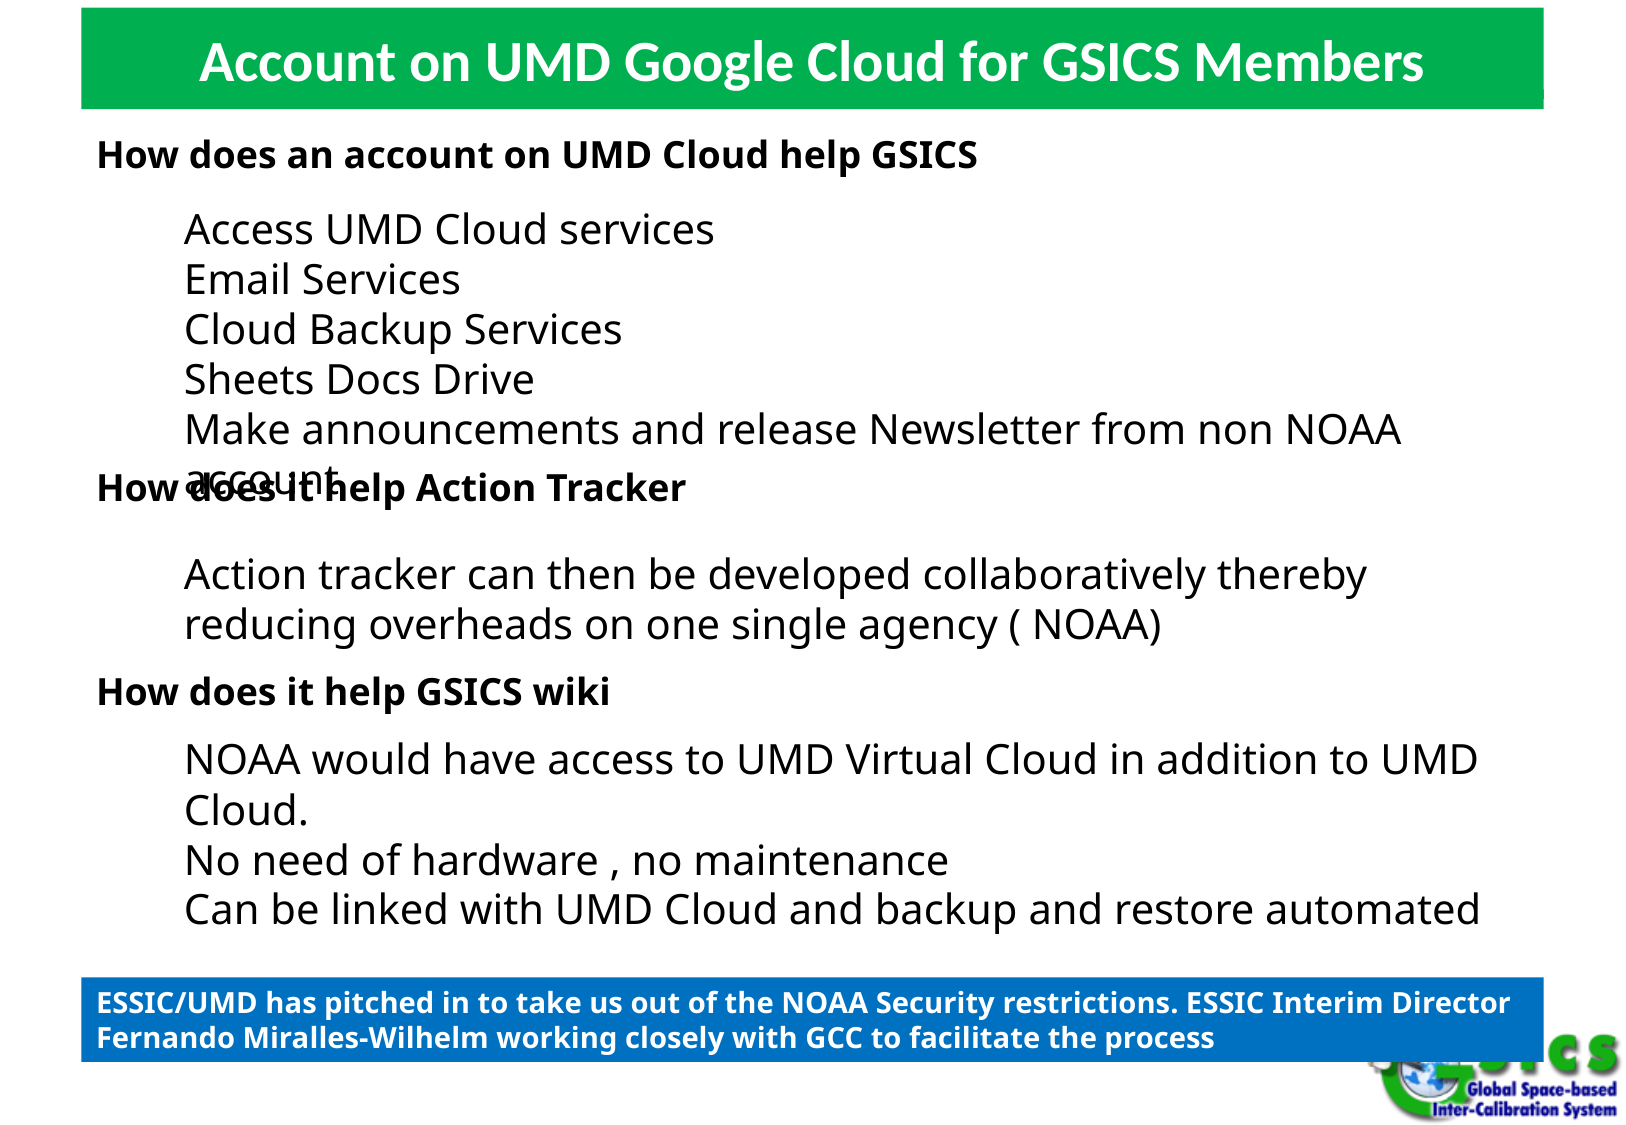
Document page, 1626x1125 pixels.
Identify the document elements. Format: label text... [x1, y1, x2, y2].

title Account on UMD Google Cloud for GSICS Members [80, 7, 1544, 110]
text_box Action tracker can then be developed collaboratively thereby reducing overheads on one single agency ( NOAA) [169, 540, 1456, 655]
text_box ESSIC/UMD has pitched in to take us out of the NOAA Security restrictions. ESSIC Interim Director Fernando Miralles-Wilhelm working closely with GCC to facilitate the process [81, 977, 1544, 1062]
text_box How does it help GSICS wiki [81, 660, 999, 721]
text_box Access UMD Cloud services Email Services Cloud Backup Services Sheets Docs Drive Make announcements and release Newsletter from non NOAA account [169, 195, 1544, 511]
text_box How does it help Action Tracker [81, 457, 999, 517]
text_box How does an account on UMD Cloud help GSICS [81, 123, 1310, 183]
text_box NOAA would have access to UMD Virtual Cloud in addition to UMD Cloud. No need of hardware , no maintenance Can be linked with UMD Cloud and backup and restore automated [169, 725, 1544, 977]
picture [1343, 1010, 1625, 1125]
